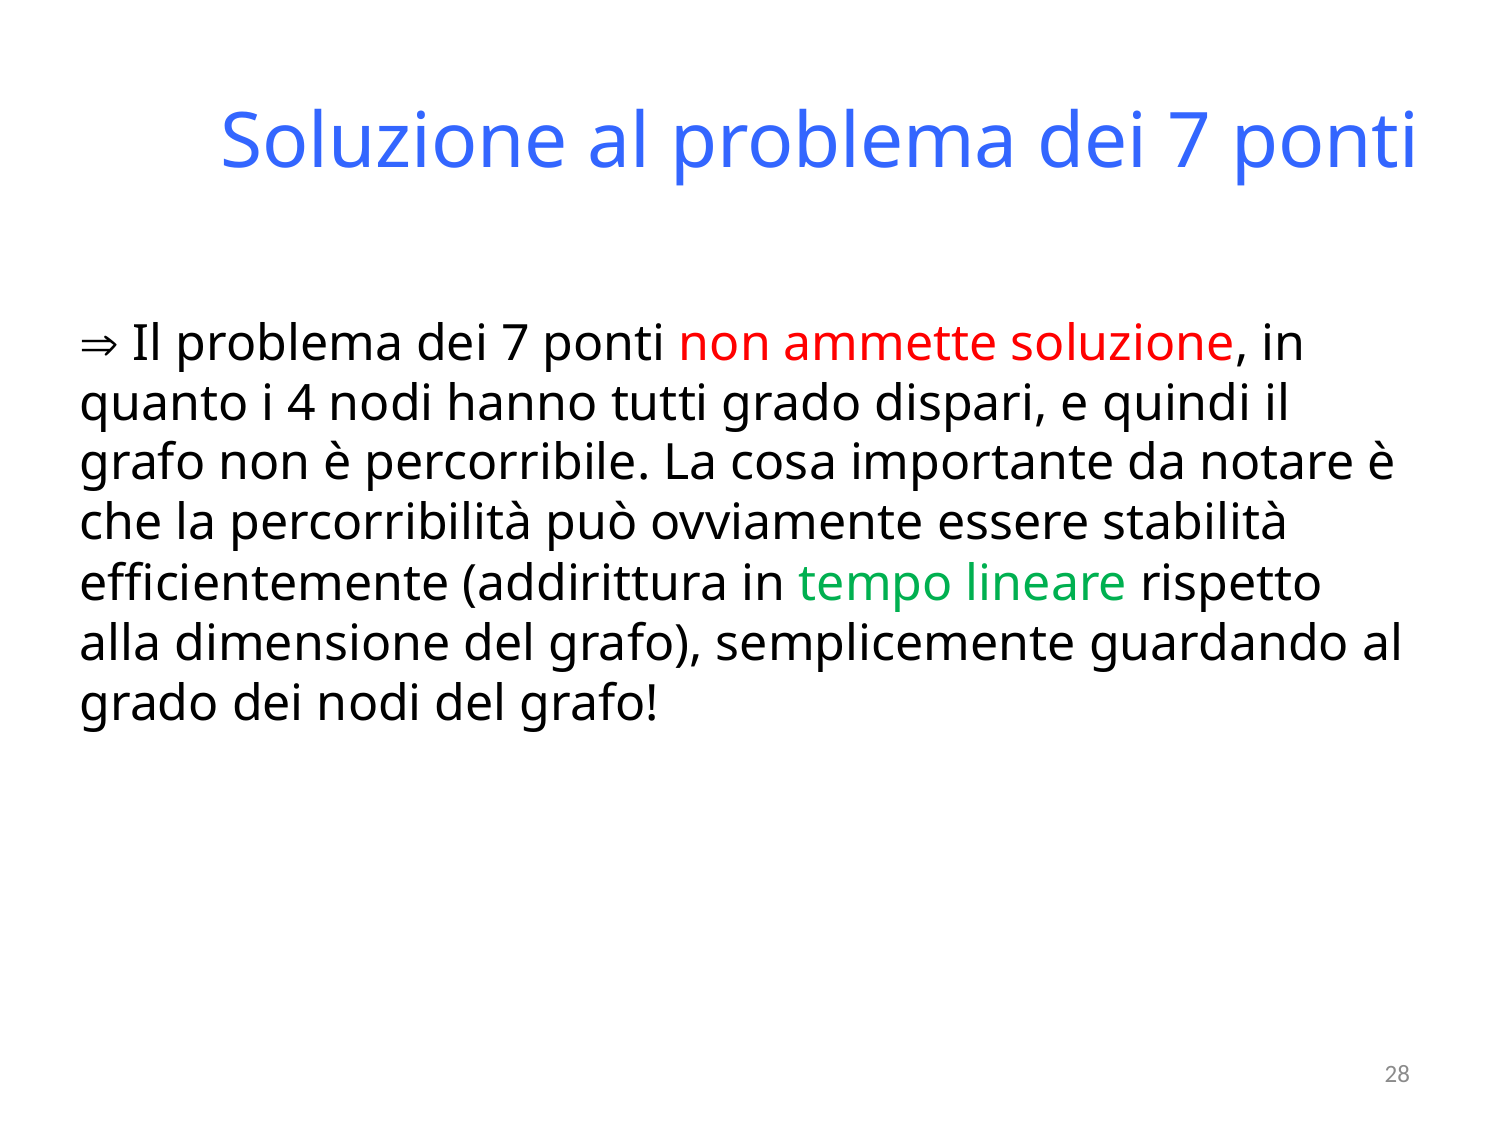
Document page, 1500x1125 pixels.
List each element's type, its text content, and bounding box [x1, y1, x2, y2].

title Soluzione al problema dei 7 ponti [100, 42, 1436, 231]
slide_number 28 [1074, 1042, 1425, 1103]
text_box  Il problema dei 7 ponti non ammette soluzione, in quanto i 4 nodi hanno tutti grado dispari, e quindi il grafo non è percorribile. La cosa importante da notare è che la percorribilità può ovviamente essere stabilità efficientemente (addirittura in tempo lineare rispetto alla dimensione del grafo), semplicemente guardando al grado dei nodi del grafo! [64, 302, 1424, 738]
